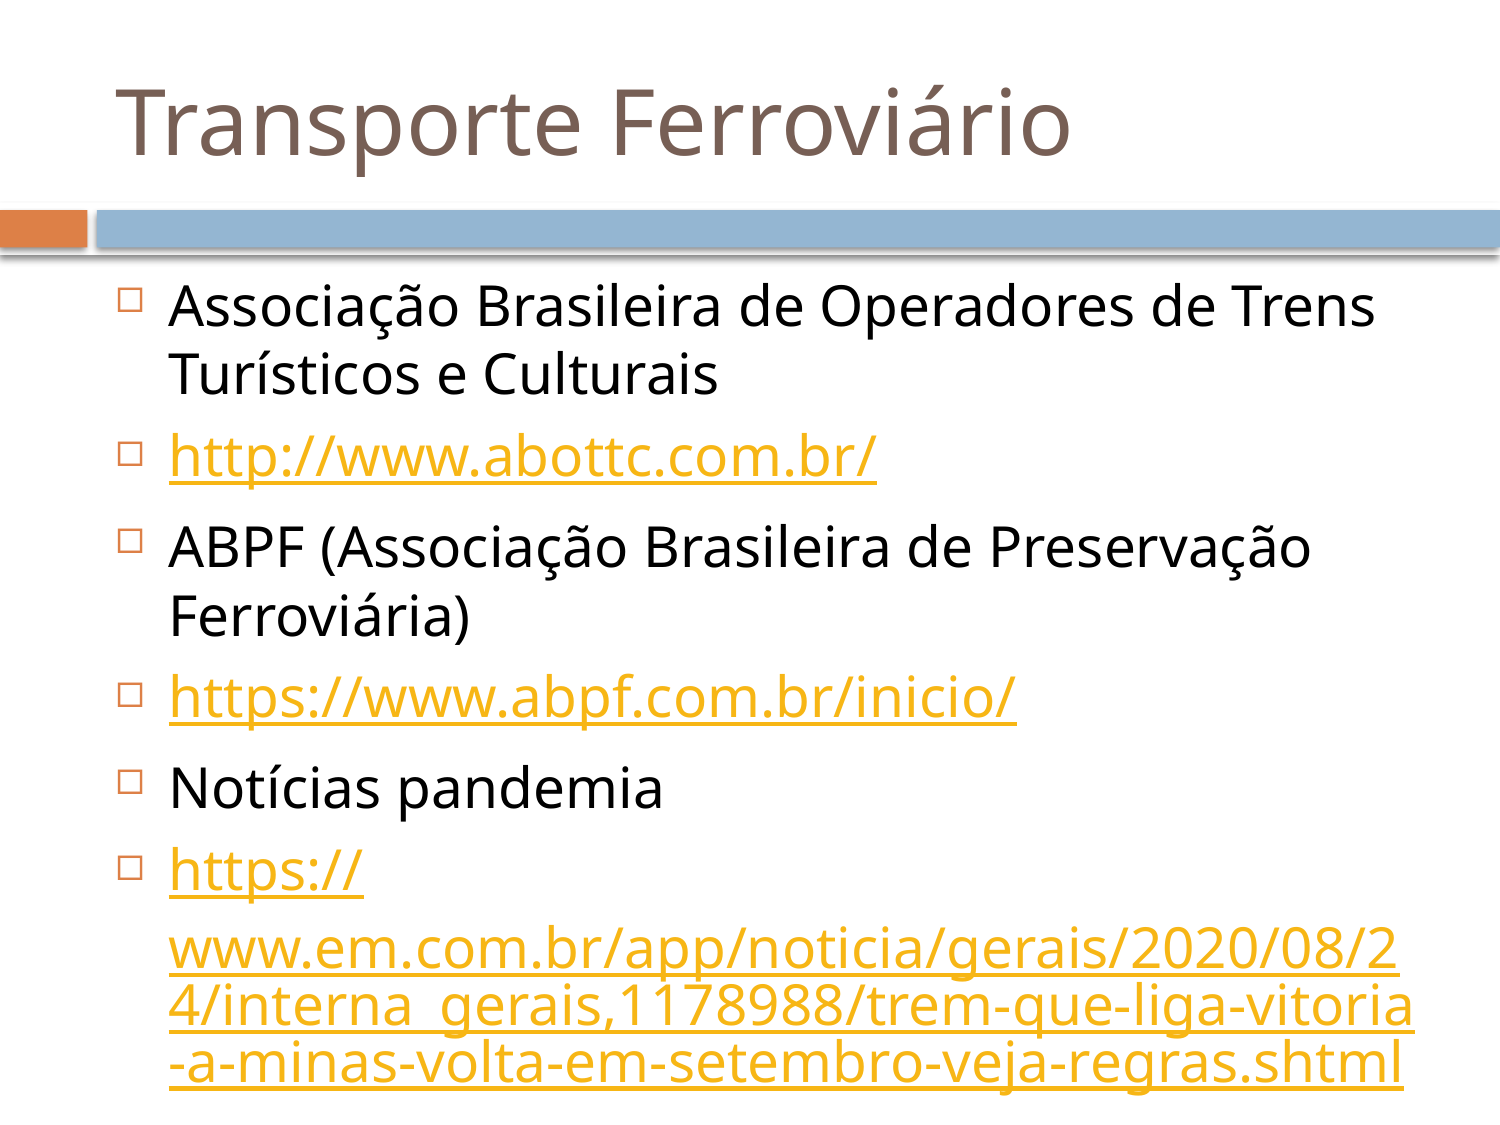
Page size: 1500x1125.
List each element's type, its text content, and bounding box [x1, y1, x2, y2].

title Transporte Ferroviário [100, 37, 1438, 200]
list Associação Brasileira de Operadores de Trens Turísticos e Culturais http://www.abottc.com.br/ ABPF (Associação Brasileira de Preservação Ferroviária) https://www.abpf.com.br/inicio/ Notícias pandemia https://www.em.com.br/app/noticia/gerais/2020/08/24/interna_gerais,1178988/trem-que-liga-vitoria-a-minas-volta-em-setembro-veja-regras.shtml [100, 262, 1438, 1000]
